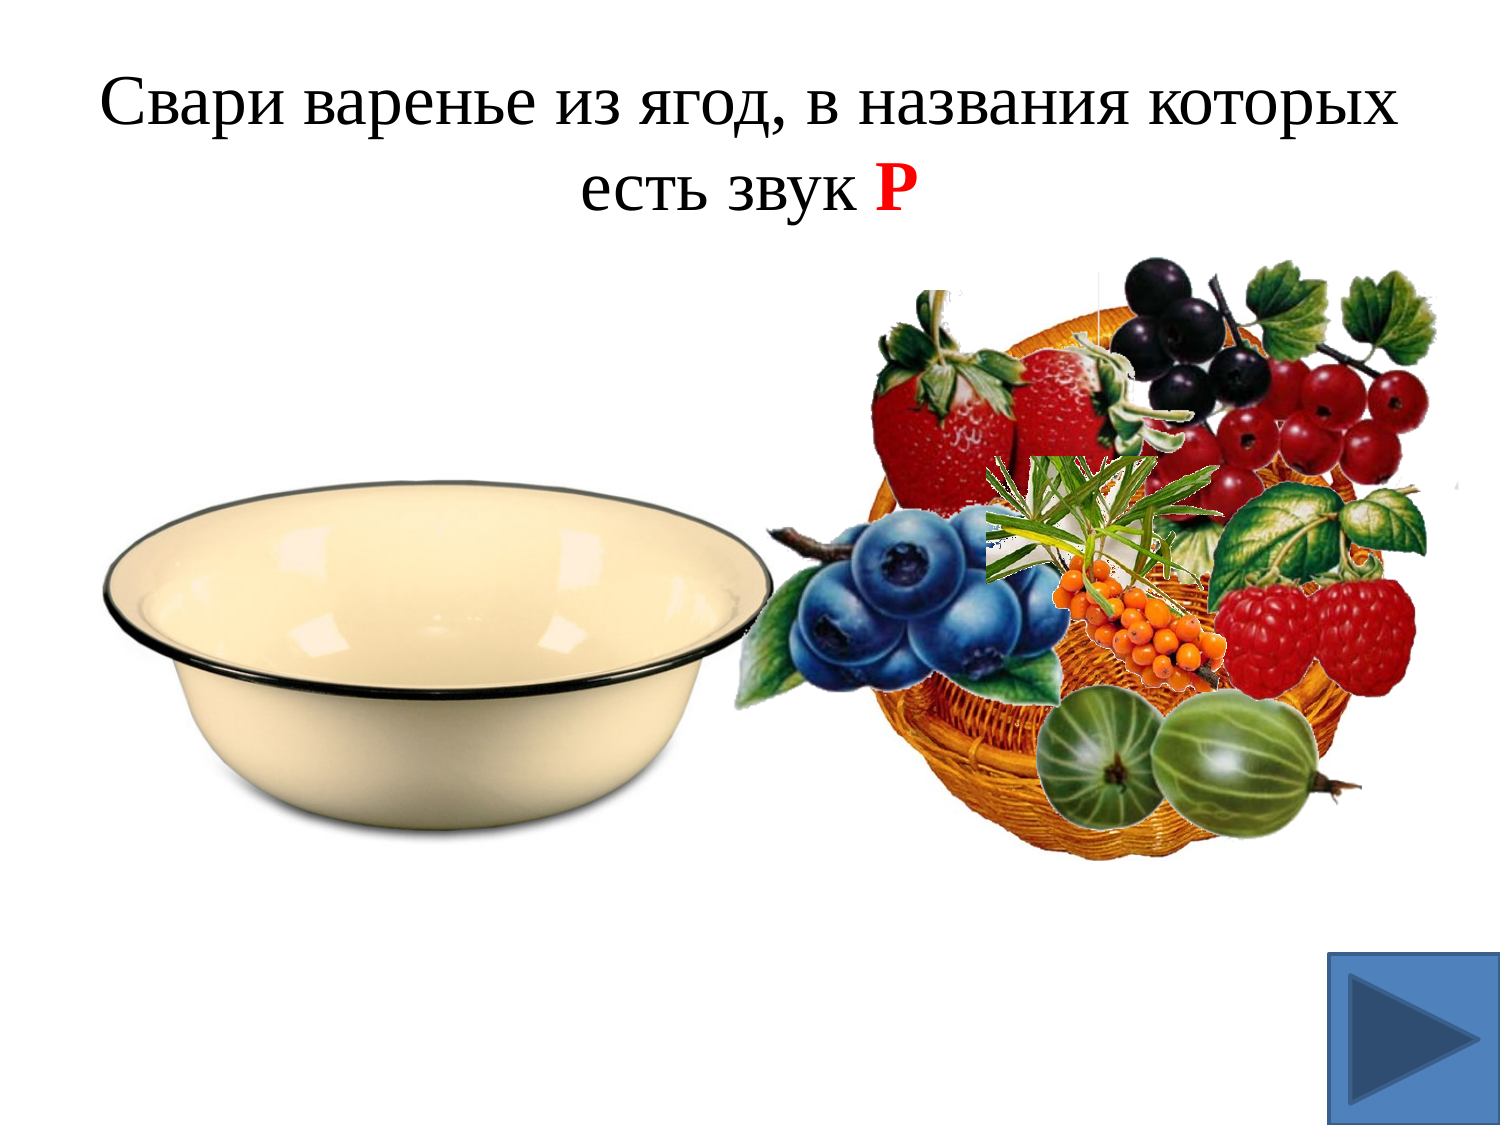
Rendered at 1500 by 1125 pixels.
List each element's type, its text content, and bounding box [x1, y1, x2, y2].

picture [100, 219, 1500, 861]
text_box [1327, 952, 1500, 1125]
title Свари варенье из ягод, в названия которых есть звук Р [75, 45, 1425, 233]
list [985, 455, 1235, 692]
